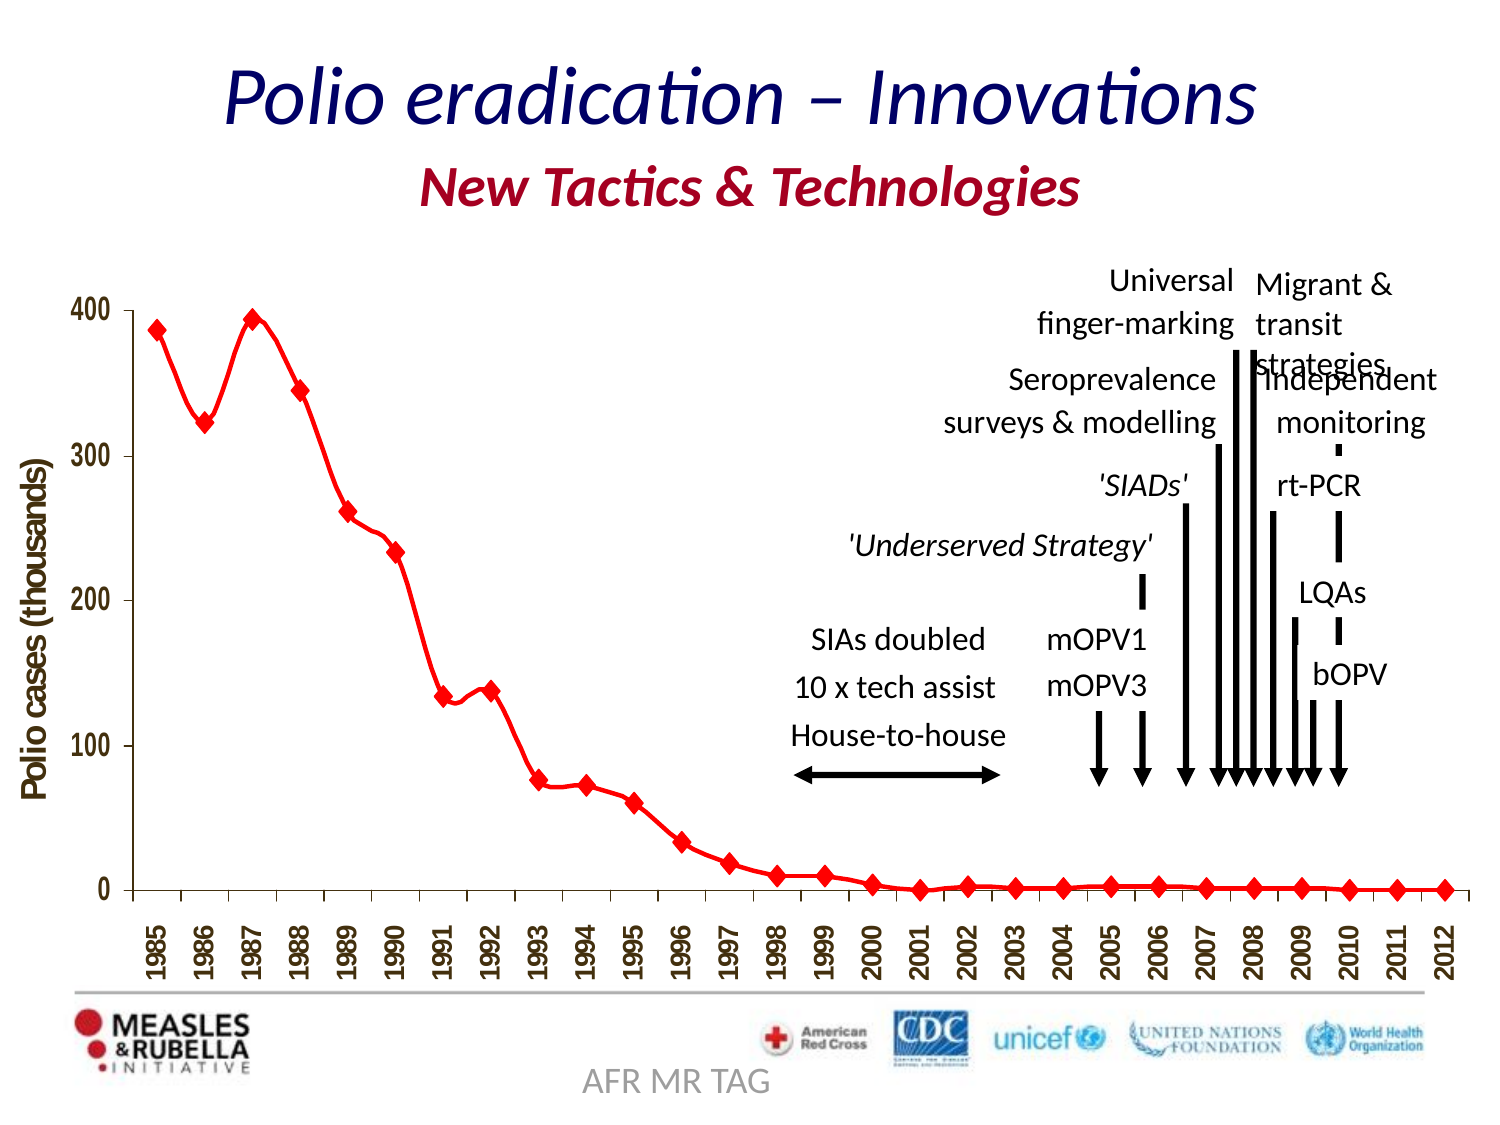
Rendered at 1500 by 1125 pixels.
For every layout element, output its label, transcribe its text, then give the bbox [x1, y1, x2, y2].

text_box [0, 255, 1492, 1014]
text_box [765, 609, 820, 776]
picture [0, 985, 1500, 1114]
text_box Polio eradication – Innovations New Tactics & Technologies [74, 31, 1426, 219]
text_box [1028, 609, 1166, 788]
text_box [1240, 254, 1496, 788]
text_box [1019, 250, 1252, 349]
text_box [825, 515, 1176, 788]
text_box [1077, 455, 1209, 788]
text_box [926, 349, 1234, 788]
